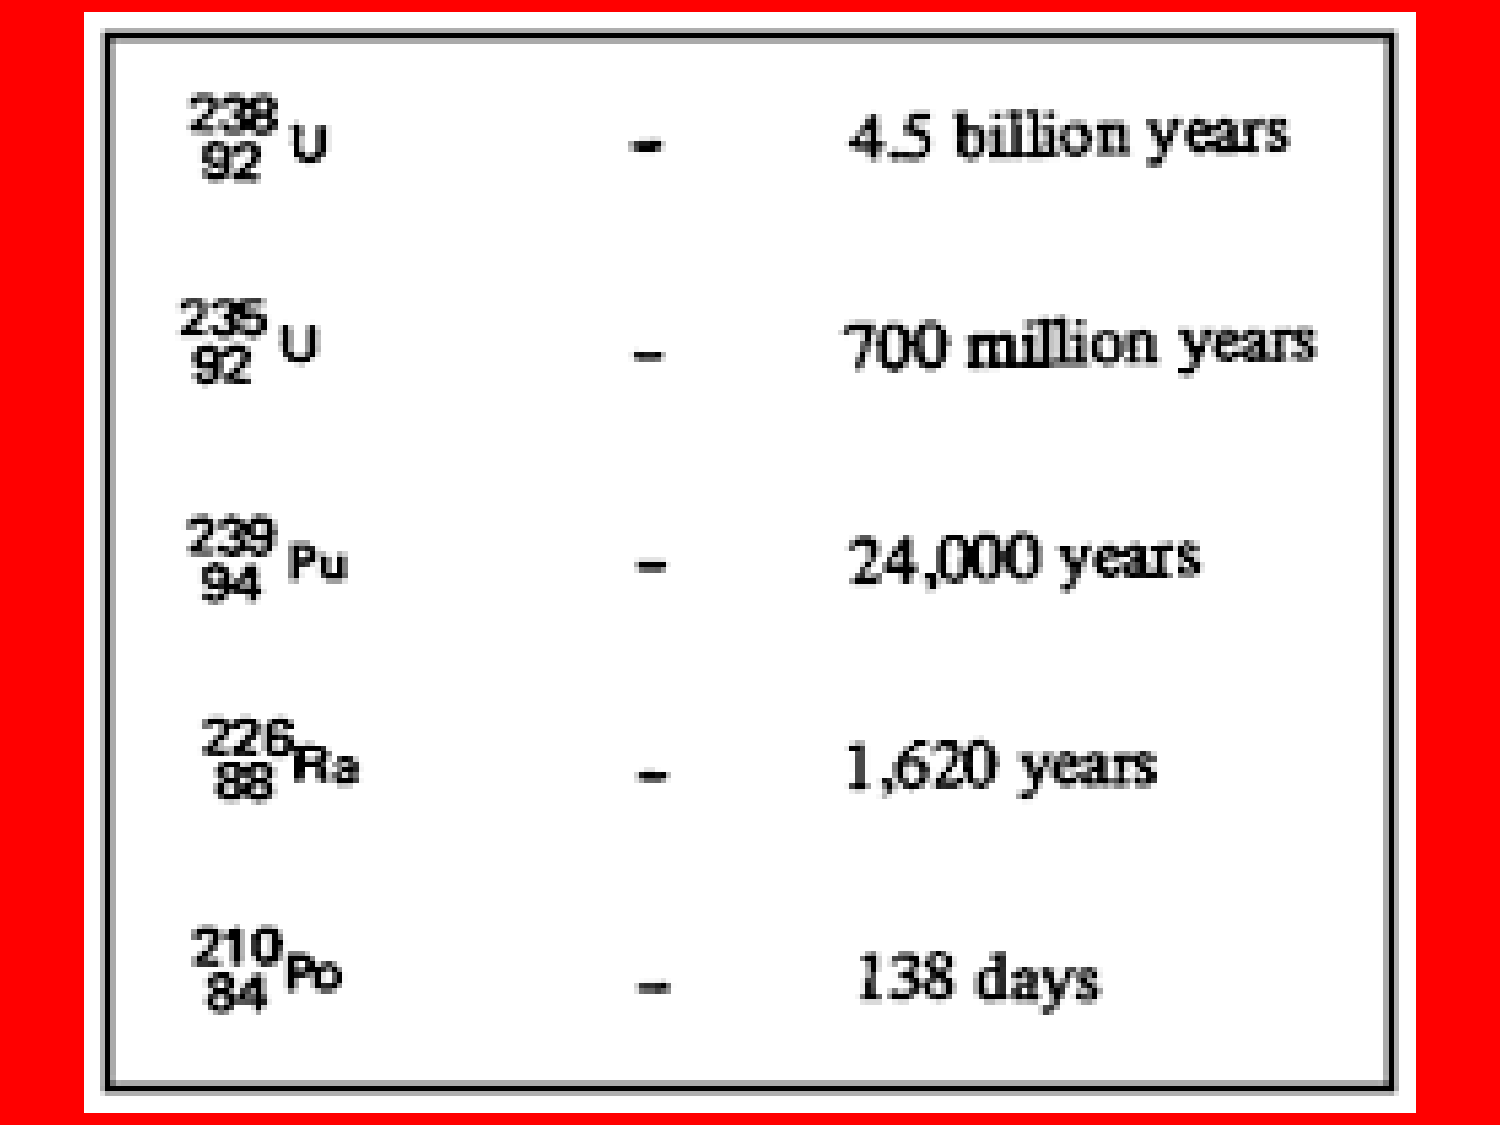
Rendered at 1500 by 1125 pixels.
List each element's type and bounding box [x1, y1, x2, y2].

picture [83, 12, 1417, 1113]
